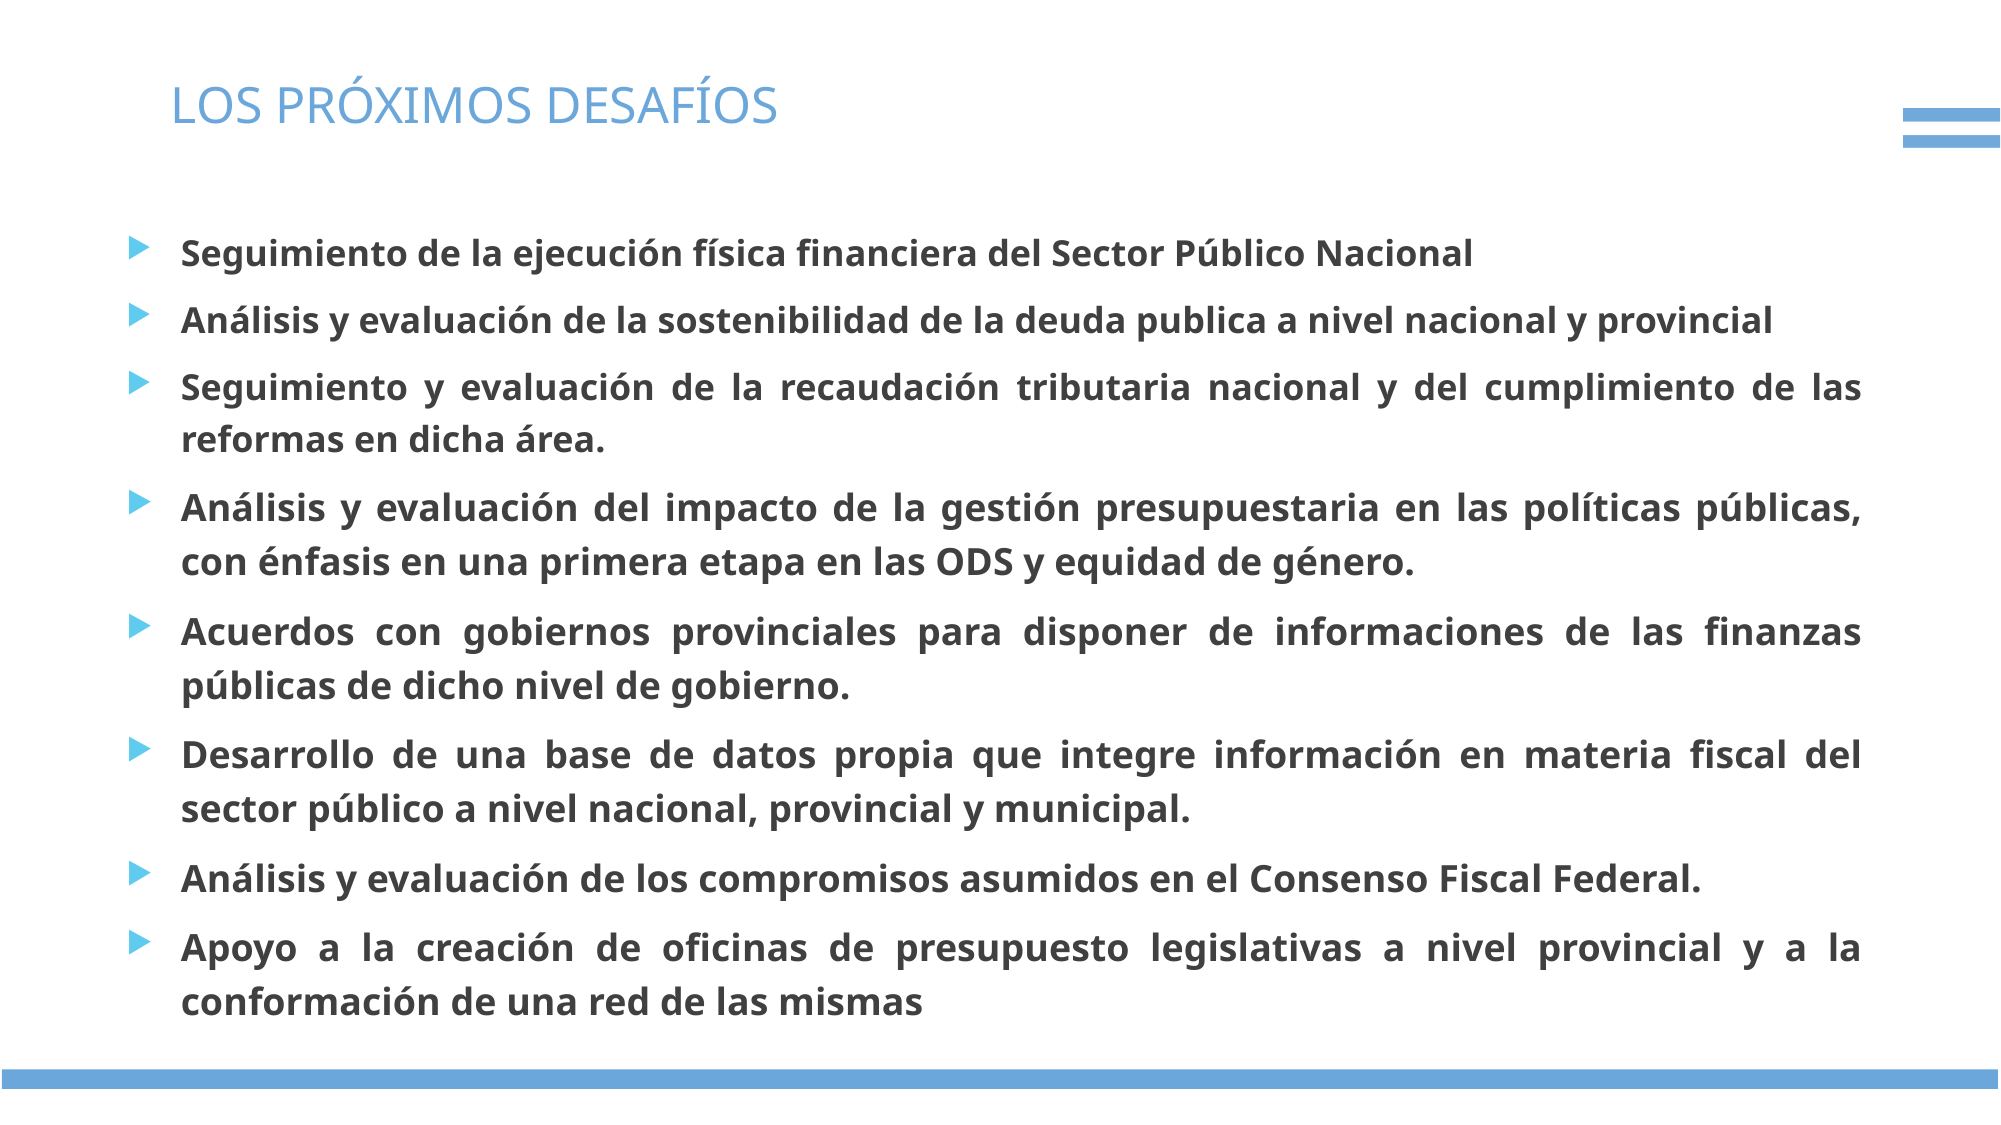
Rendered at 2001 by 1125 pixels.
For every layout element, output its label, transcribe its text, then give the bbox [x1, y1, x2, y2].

list Seguimiento de la ejecución física financiera del Sector Público Nacional Análisis y evaluación de la sostenibilidad de la deuda publica a nivel nacional y provincial Seguimiento y evaluación de la recaudación tributaria nacional y del cumplimiento de las reformas en dicha área. Análisis y evaluación del impacto de la gestión presupuestaria en las políticas públicas, con énfasis en una primera etapa en las ODS y equidad de género. Acuerdos con gobiernos provinciales para disponer de informaciones de las finanzas públicas de dicho nivel de gobierno. Desarrollo de una base de datos propia que integre información en materia fiscal del sector público a nivel nacional, provincial y municipal. Análisis y evaluación de los compromisos asumidos en el Consenso Fiscal Federal. Apoyo a la creación de oficinas de presupuesto legislativas a nivel provincial y a la conformación de una red de las mismas [118, 213, 1872, 1035]
title LOS PRÓXIMOS DESAFÍOS [162, 65, 1851, 186]
picture [1903, 108, 2001, 148]
